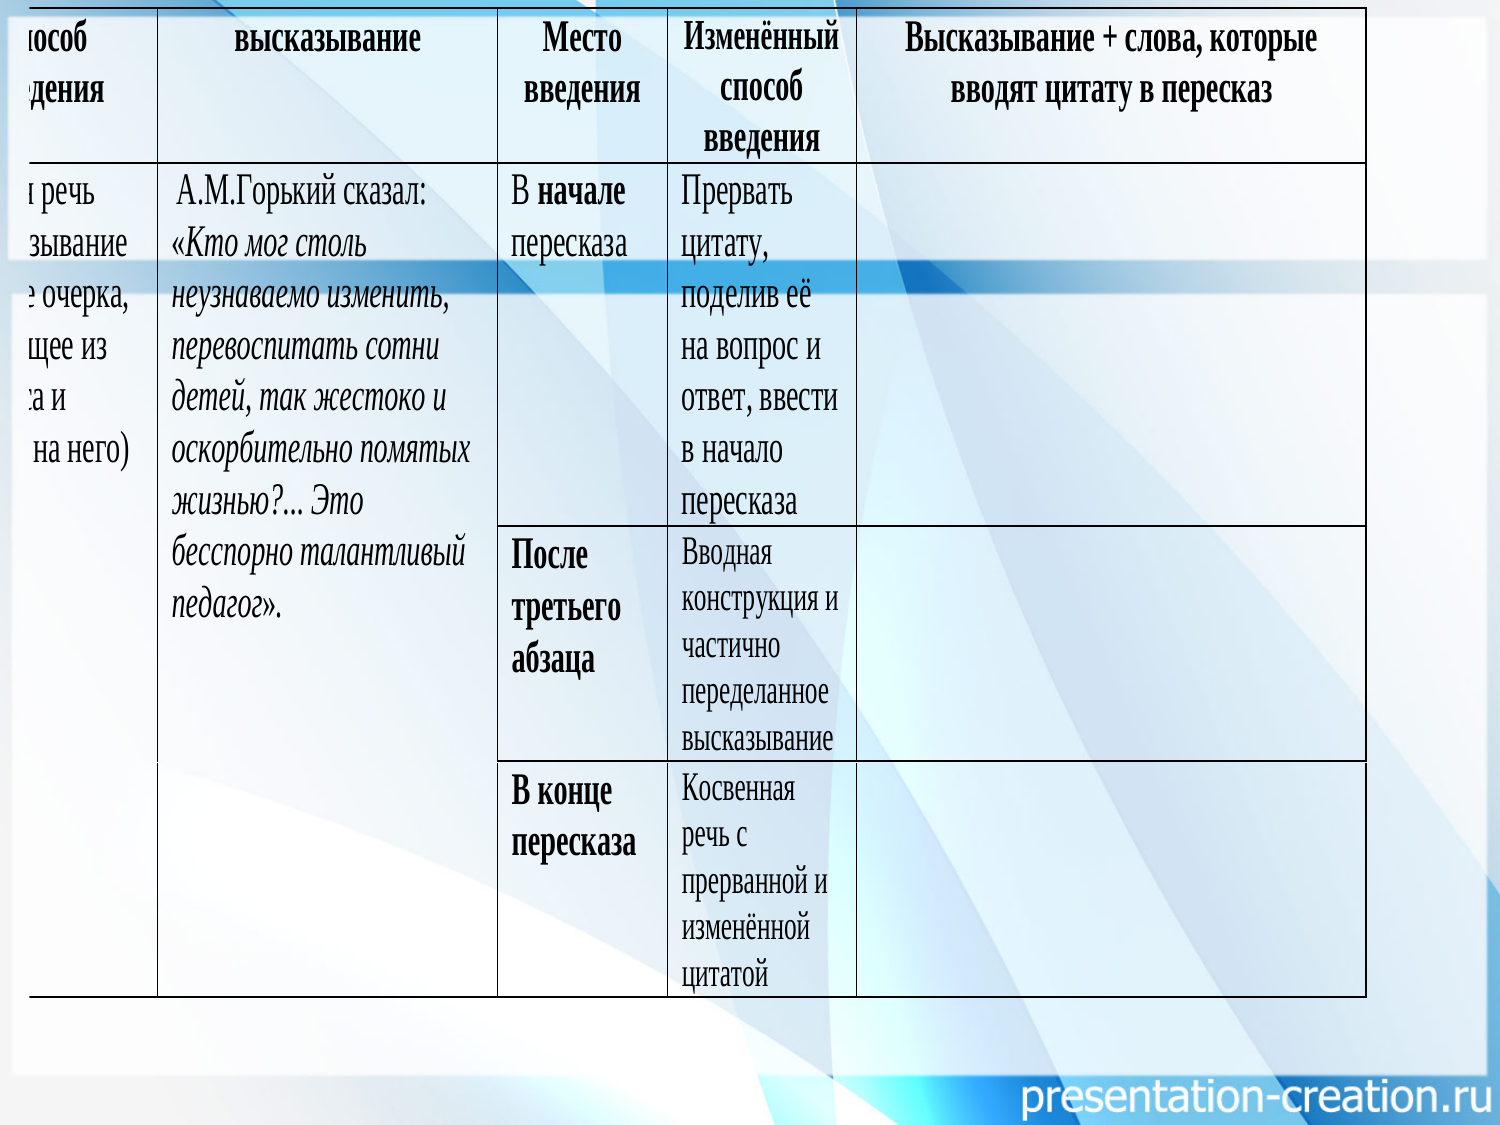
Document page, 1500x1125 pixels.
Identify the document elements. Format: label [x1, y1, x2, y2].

picture [0, 0, 1500, 1125]
text_box [29, 7, 1465, 1120]
